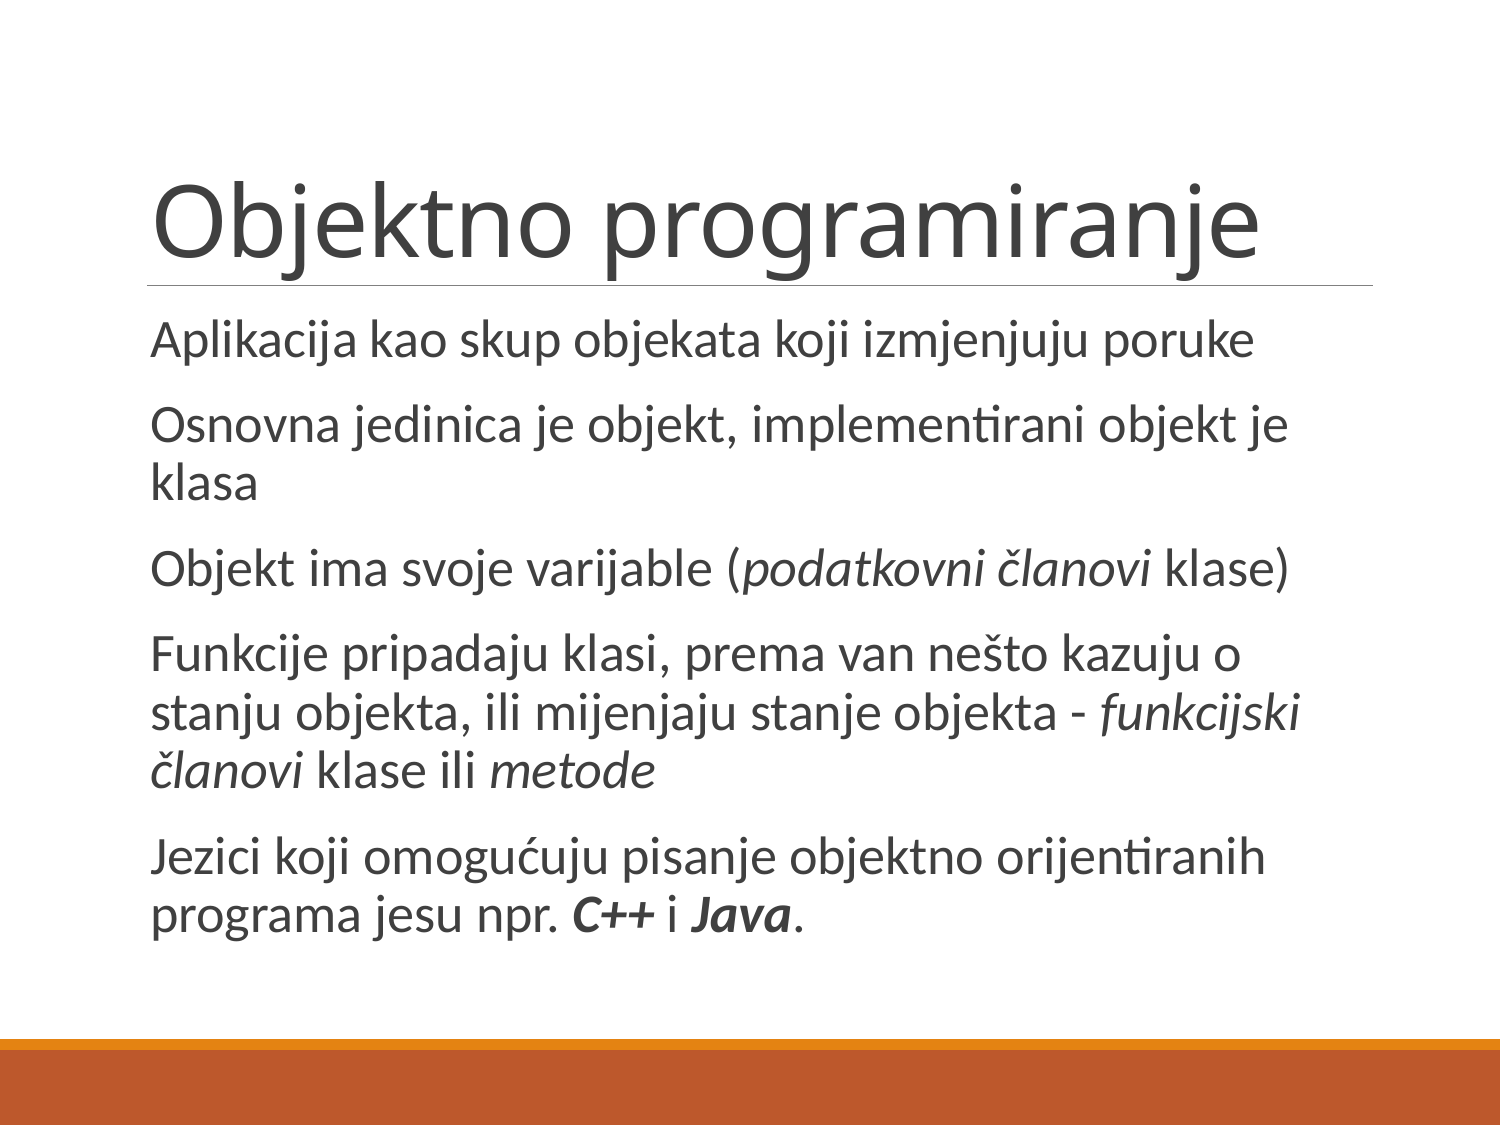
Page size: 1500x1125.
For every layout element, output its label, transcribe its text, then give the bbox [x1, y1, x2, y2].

title Objektno programiranje [135, 47, 1373, 285]
list Aplikacija kao skup objekata koji izmjenjuju poruke Osnovna jedinica je objekt, implementirani objekt je klasa Objekt ima svoje varijable (podatkovni članovi klase) Funkcije pripadaju klasi, prema van nešto kazuju o stanju objekta, ili mijenjaju stanje objekta - funkcijski članovi klase ili metode Jezici koji omogućuju pisanje objektno orijentiranih programa jesu npr. C++ i Java. [135, 302, 1373, 963]
